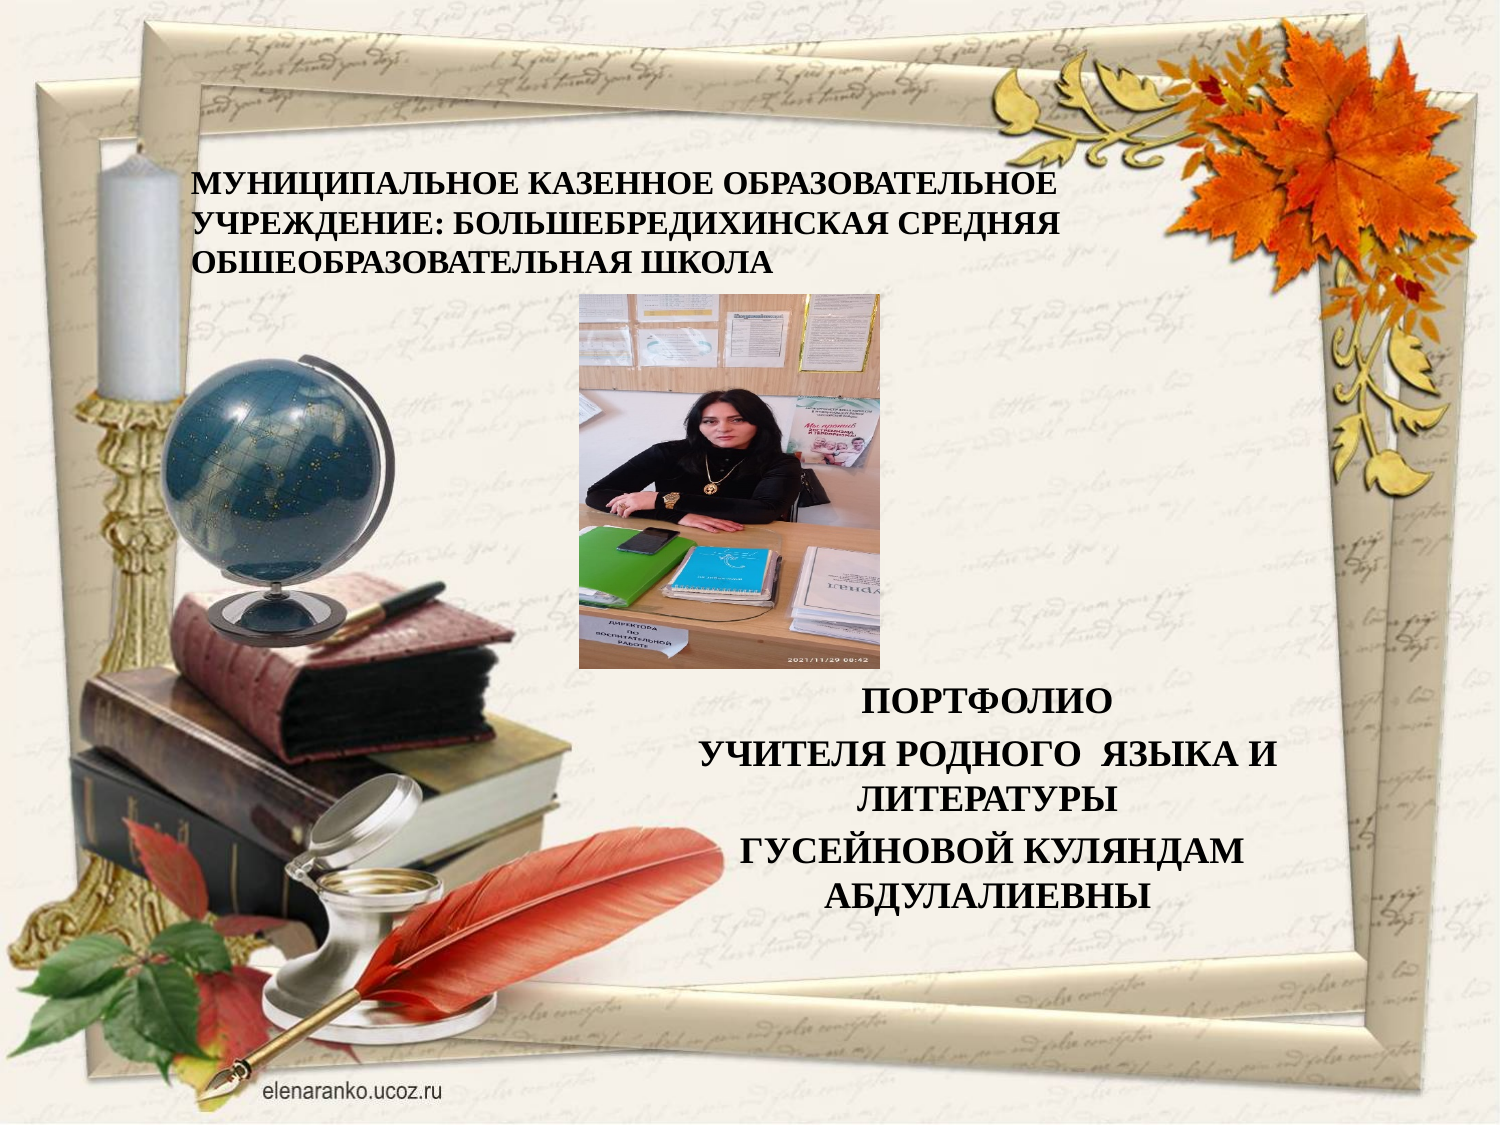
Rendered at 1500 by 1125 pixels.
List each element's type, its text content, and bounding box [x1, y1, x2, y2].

picture [0, 0, 1500, 1125]
text_box [884, 208, 1294, 504]
subtitle ПОРТФОЛИО УЧИТЕЛЯ РОДНОГО ЯЗЫКА И ЛИТЕРАТУРЫ ГУСЕЙНОВОЙ КУЛЯНДАМ АБДУЛАЛИЕВНЫ [679, 668, 1297, 953]
text_box [289, 334, 574, 504]
text_box МУНИЦИПАЛЬНОЕ КАЗЕННОЕ ОБРАЗОВАТЕЛЬНОЕ УЧРЕЖДЕНИЕ: БОЛЬШЕБРЕДИХИНСКАЯ СРЕДНЯЯ ОБШЕОБРАЗОВАТЕЛЬНАЯ ШКОЛА [175, 153, 1161, 334]
